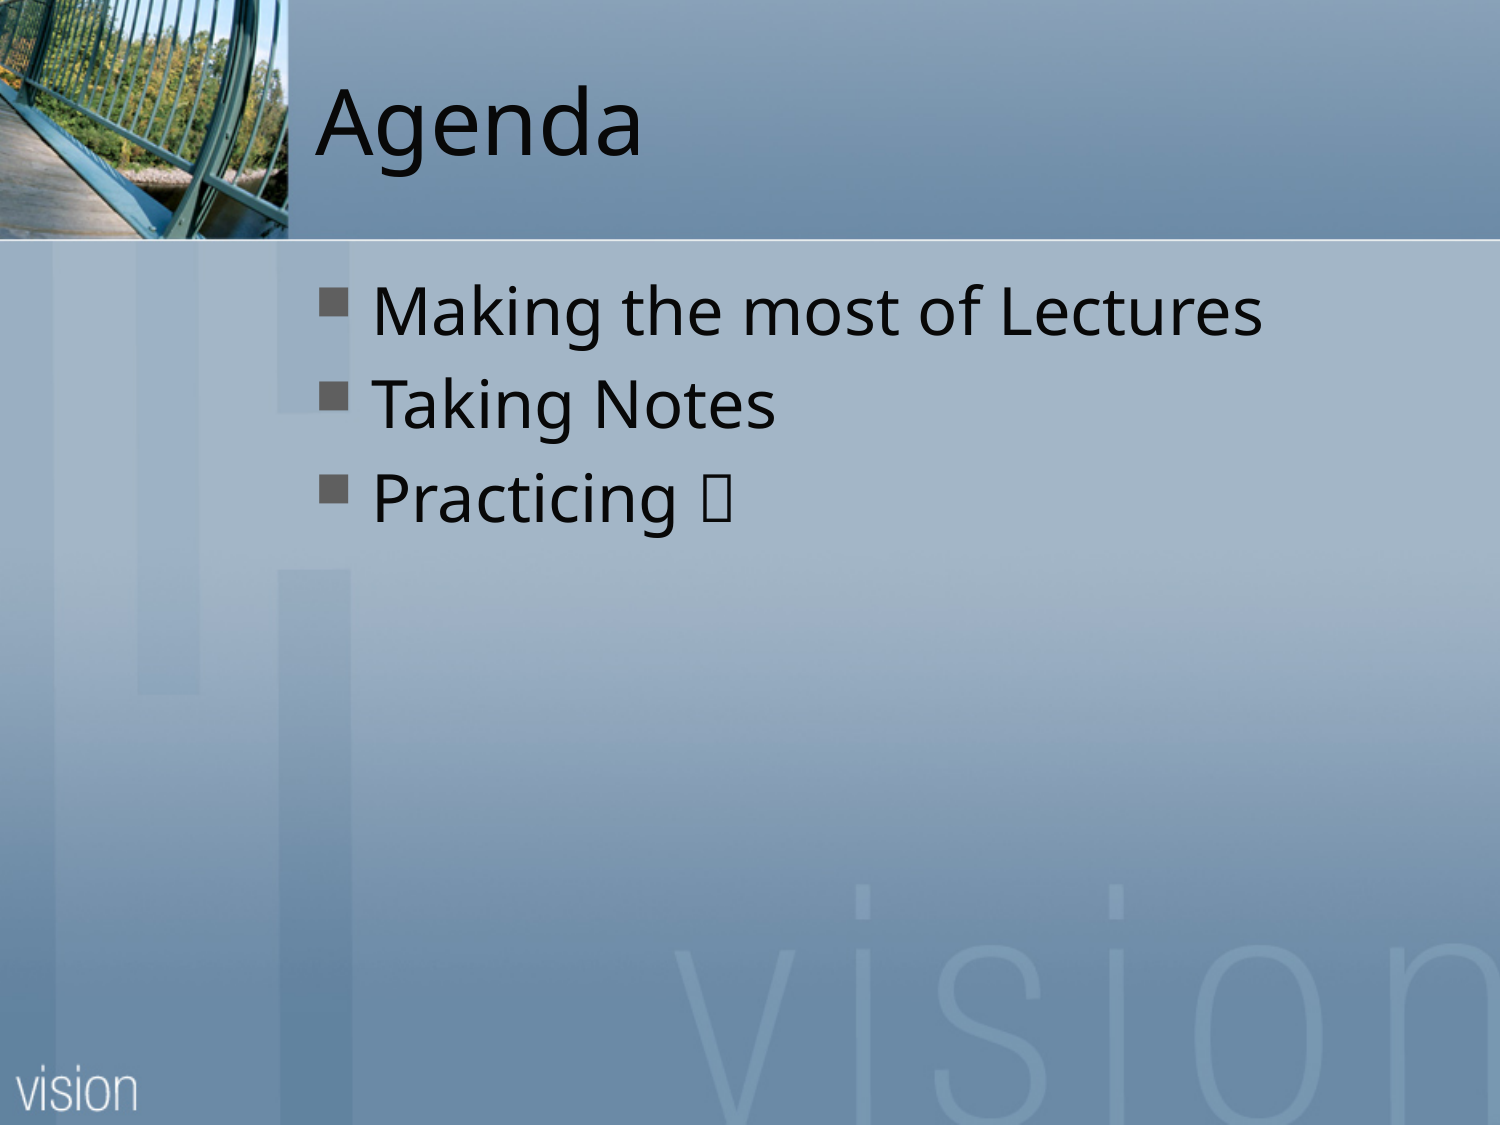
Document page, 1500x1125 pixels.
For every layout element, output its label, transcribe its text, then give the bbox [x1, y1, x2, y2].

list Making the most of Lectures Taking Notes Practicing  [299, 261, 1462, 1095]
title Agenda [299, 30, 1462, 207]
picture [0, 0, 1500, 1125]
